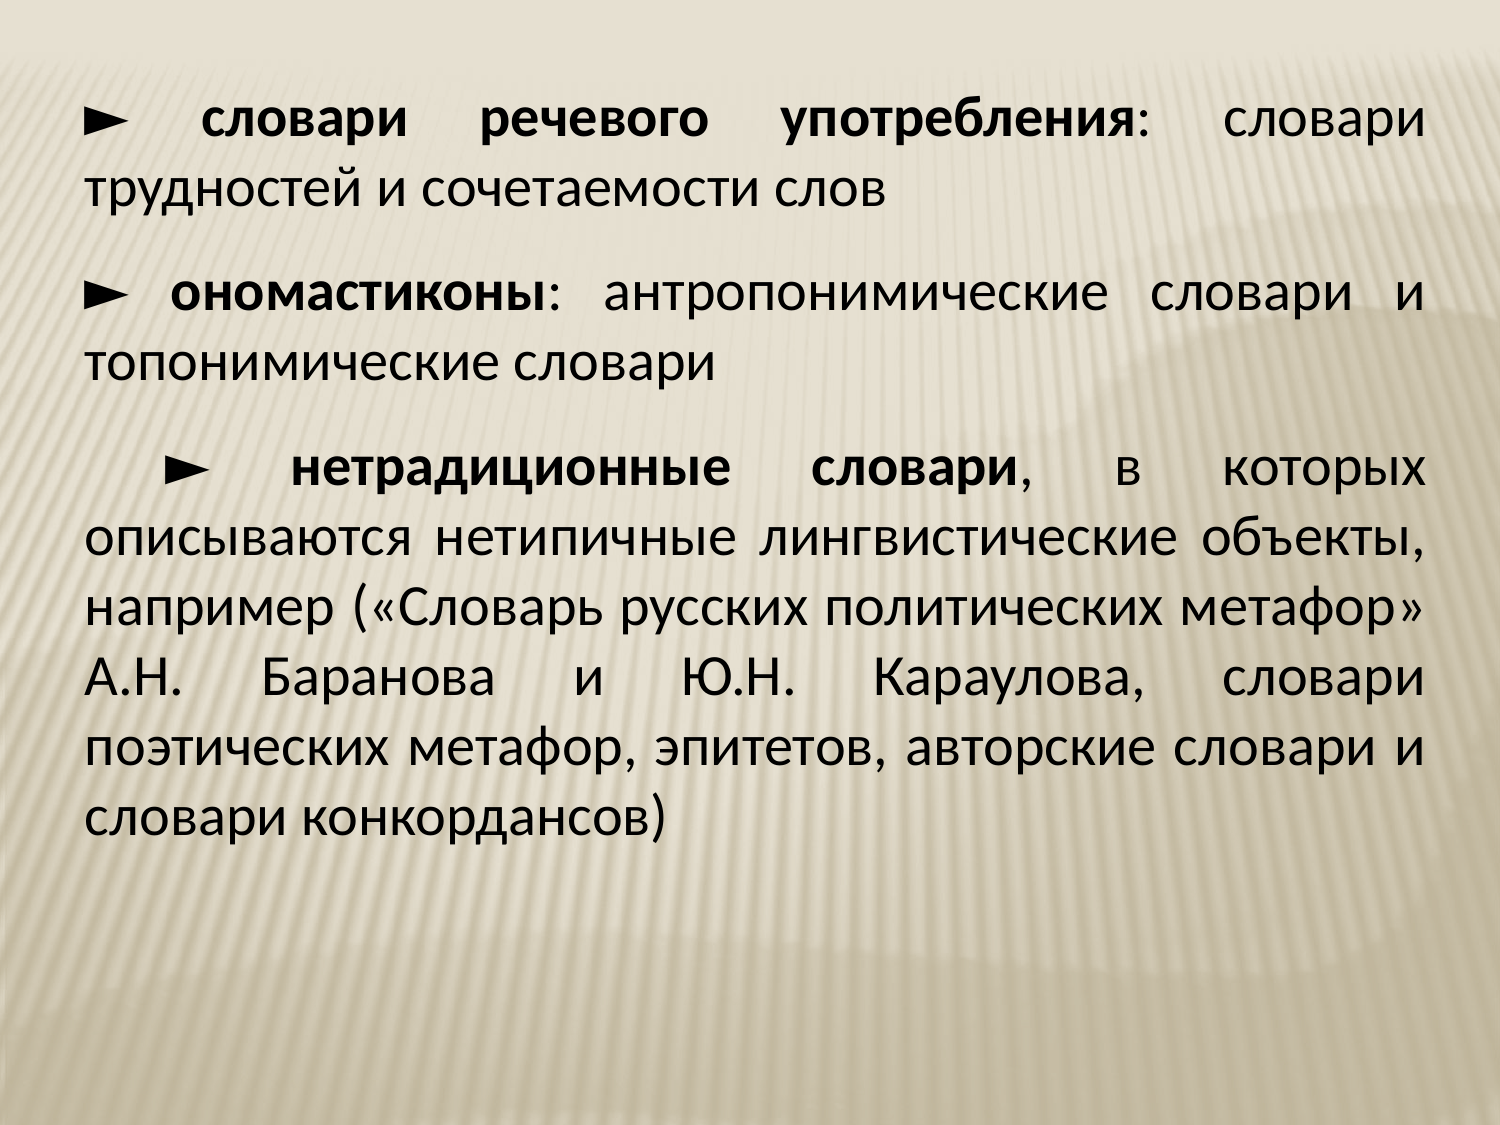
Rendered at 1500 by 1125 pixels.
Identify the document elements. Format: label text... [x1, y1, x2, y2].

text_box ► словари речевого употребления: словари трудностей и сочетаемости слов ► ономастиконы: антропонимические словари и топонимические словари ► нетрадиционные словари, в которых описываются нетипичные лингвистические объекты, например («Словарь русских политических метафор» А.Н. Баранова и Ю.Н. Караулова, словари поэтических метафор, эпитетов, авторские словари и словари конкордансов) [70, 70, 1442, 900]
